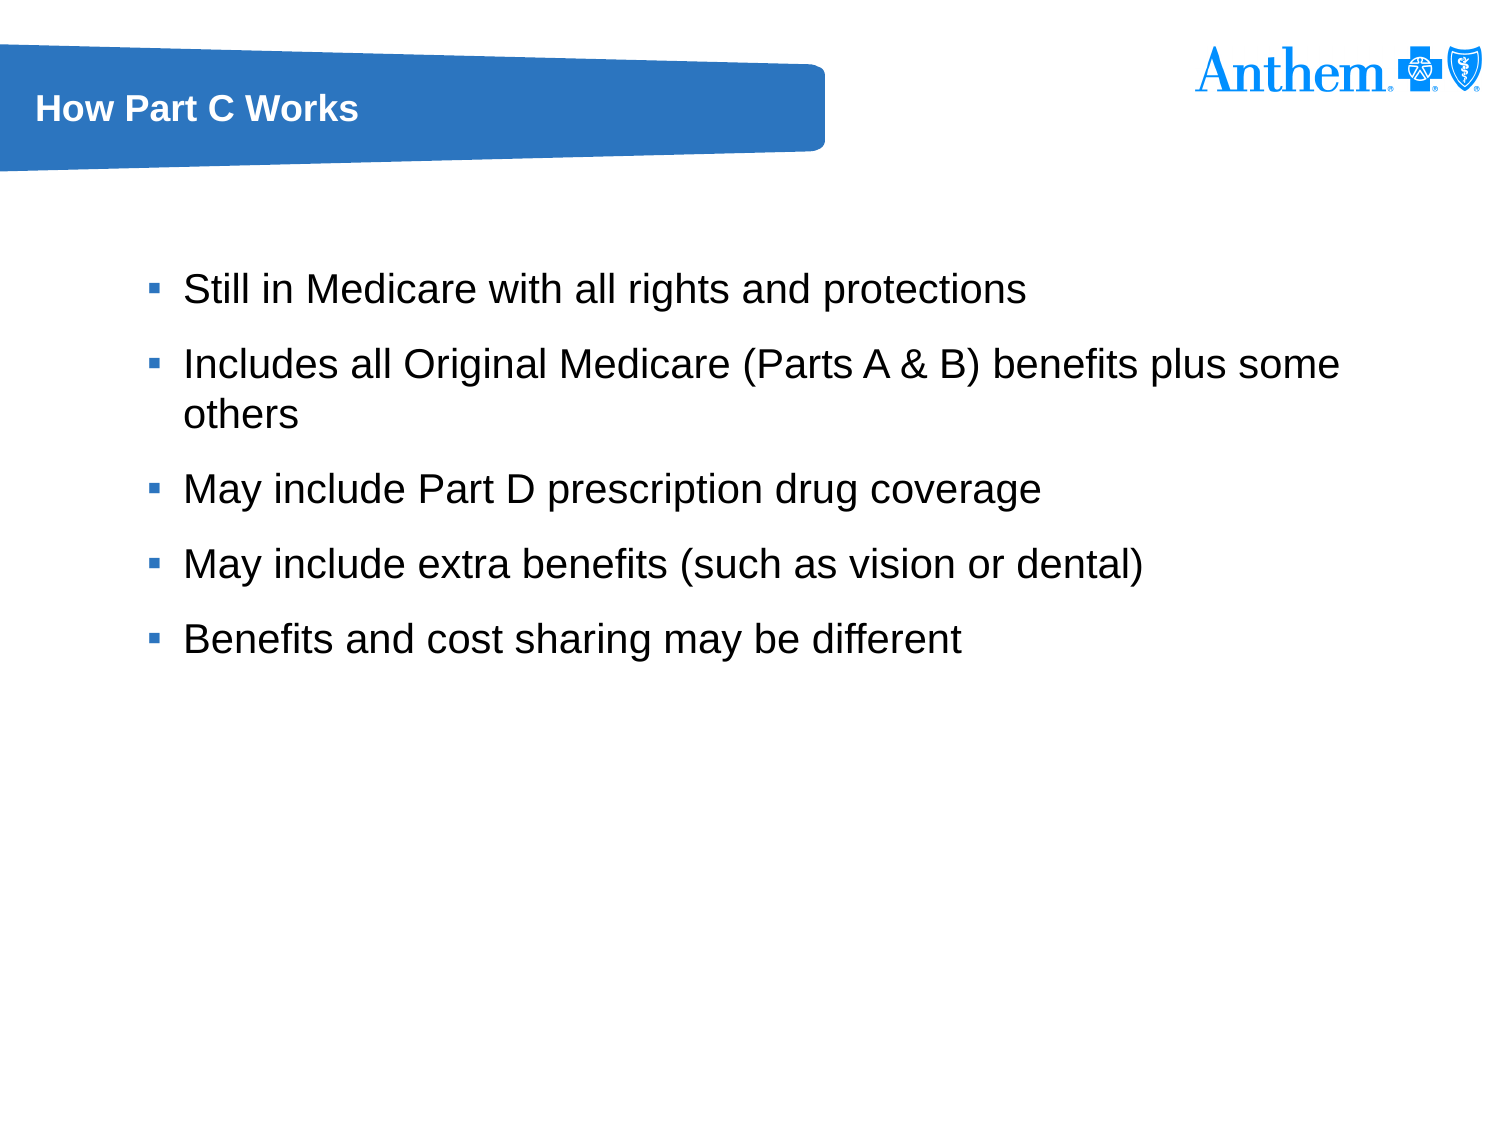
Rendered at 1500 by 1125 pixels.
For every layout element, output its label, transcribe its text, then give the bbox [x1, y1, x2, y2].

picture [1195, 46, 1482, 92]
title How Part C Works [20, 46, 825, 172]
list Still in Medicare with all rights and protections Includes all Original Medicare (Parts A & B) benefits plus some others May include Part D prescription drug coverage May include extra benefits (such as vision or dental) Benefits and cost sharing may be different [89, 261, 1443, 1047]
